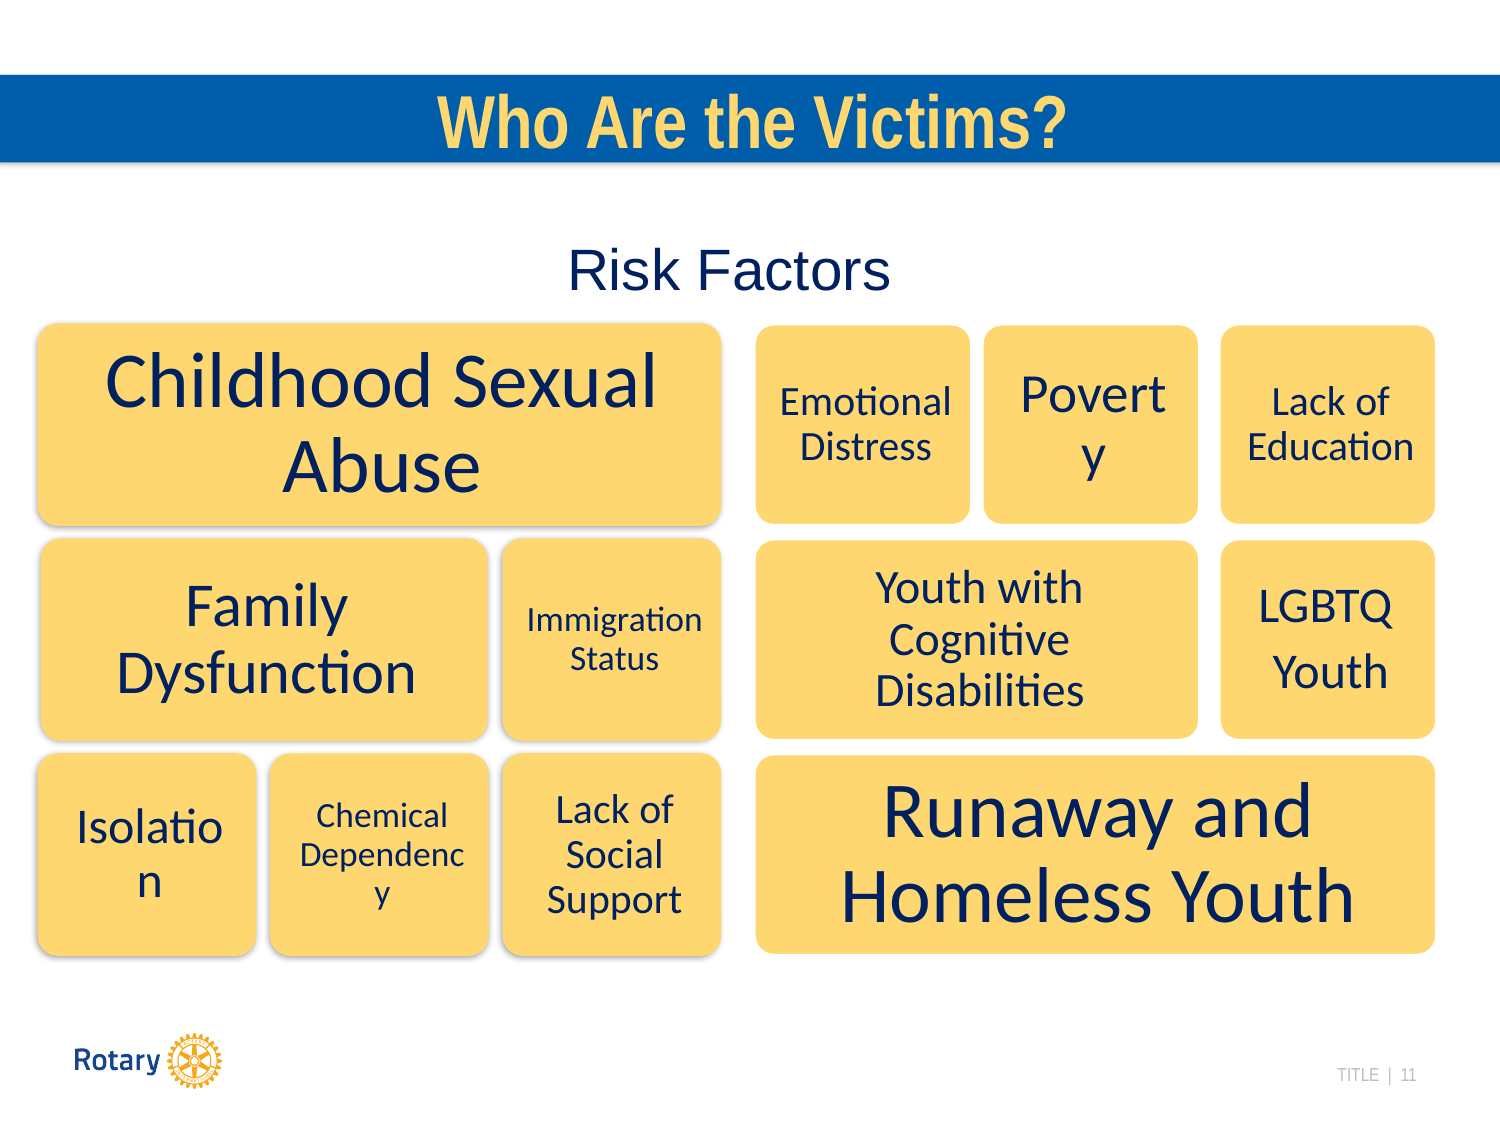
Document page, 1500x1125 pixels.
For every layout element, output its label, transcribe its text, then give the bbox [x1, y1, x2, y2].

text_box Risk Factors [99, 224, 1375, 310]
picture [75, 1033, 222, 1089]
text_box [753, 323, 1438, 957]
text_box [37, 323, 722, 957]
text_box Who Are the Victims? [0, 74, 1500, 163]
